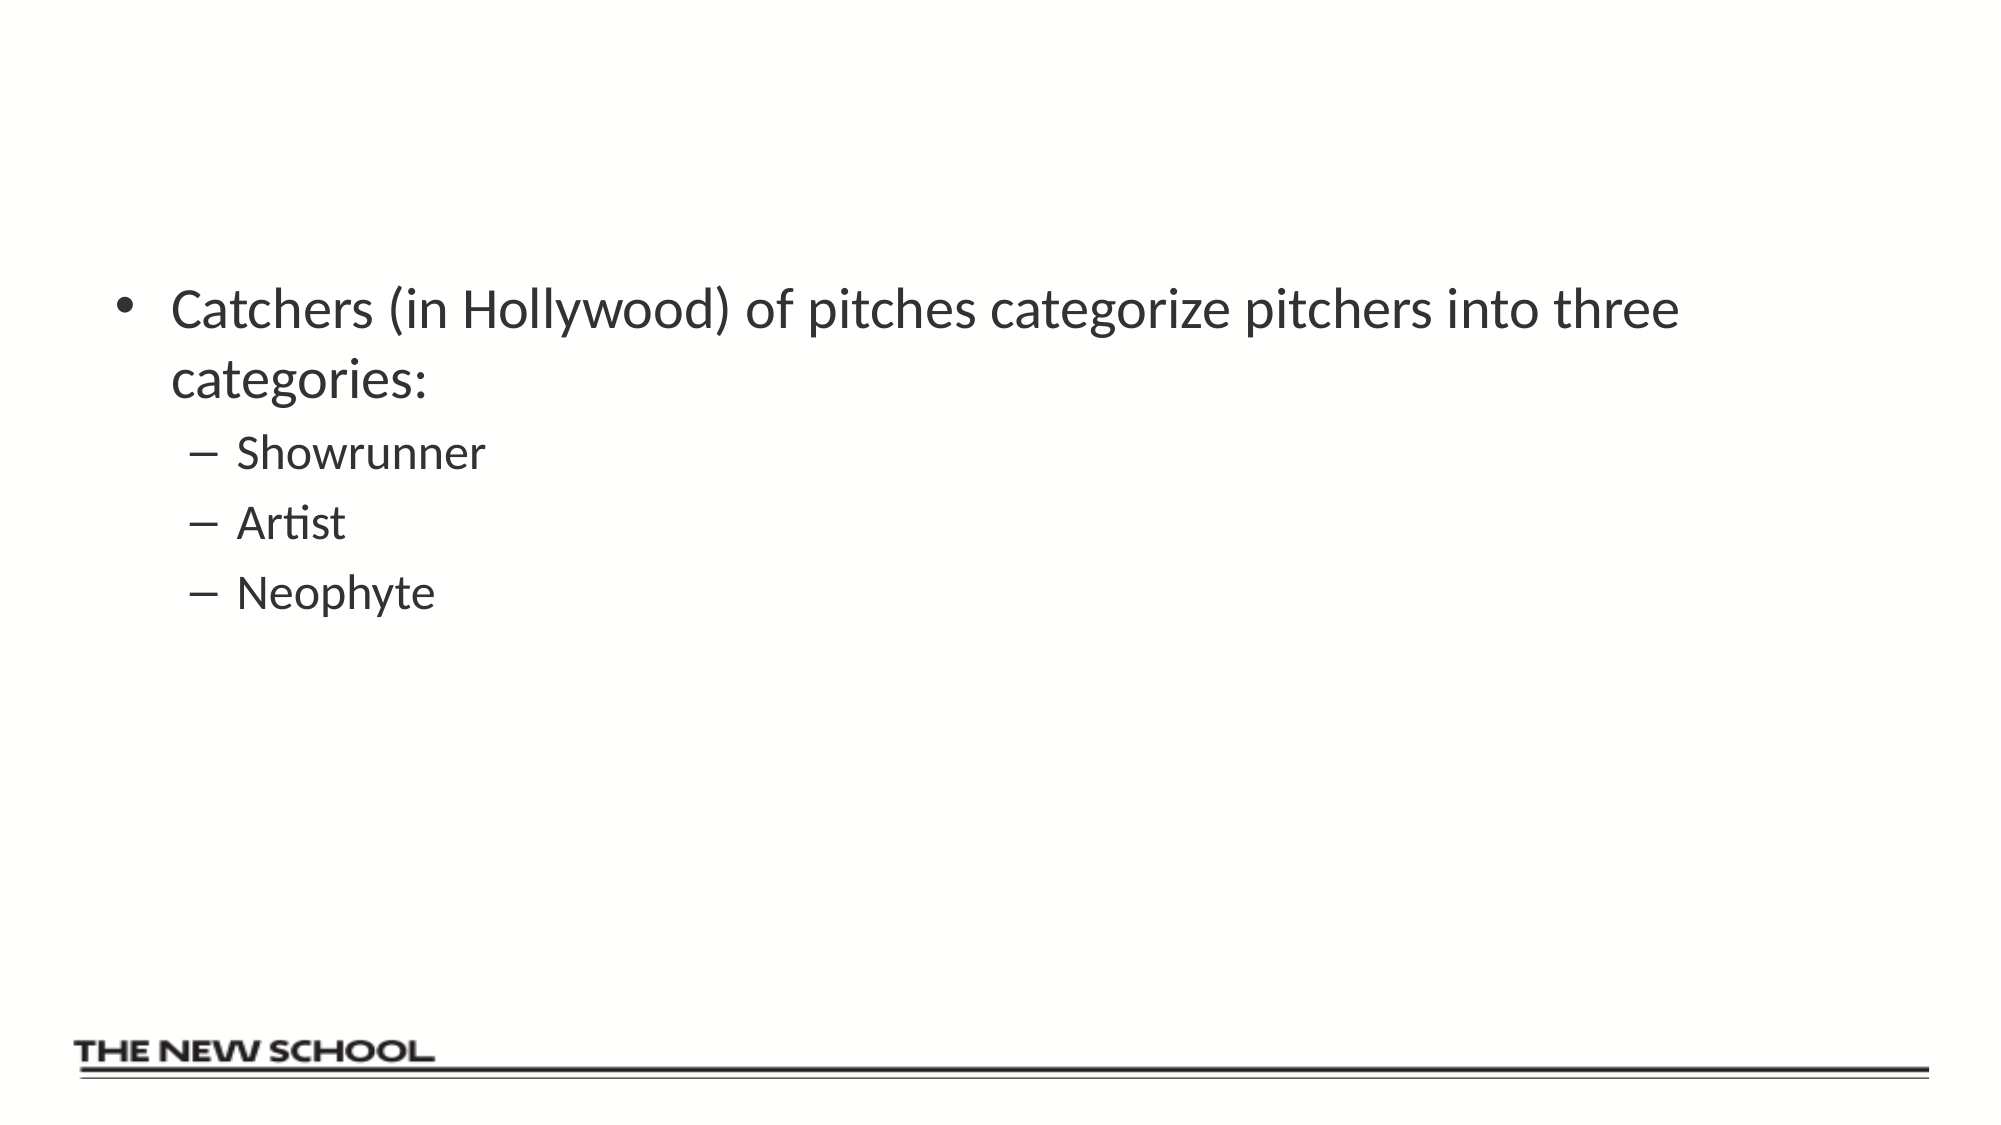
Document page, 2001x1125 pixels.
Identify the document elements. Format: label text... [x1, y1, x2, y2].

list Catchers (in Hollywood) of pitches categorize pitchers into three categories: Showrunner Artist Neophyte [99, 262, 1900, 1005]
